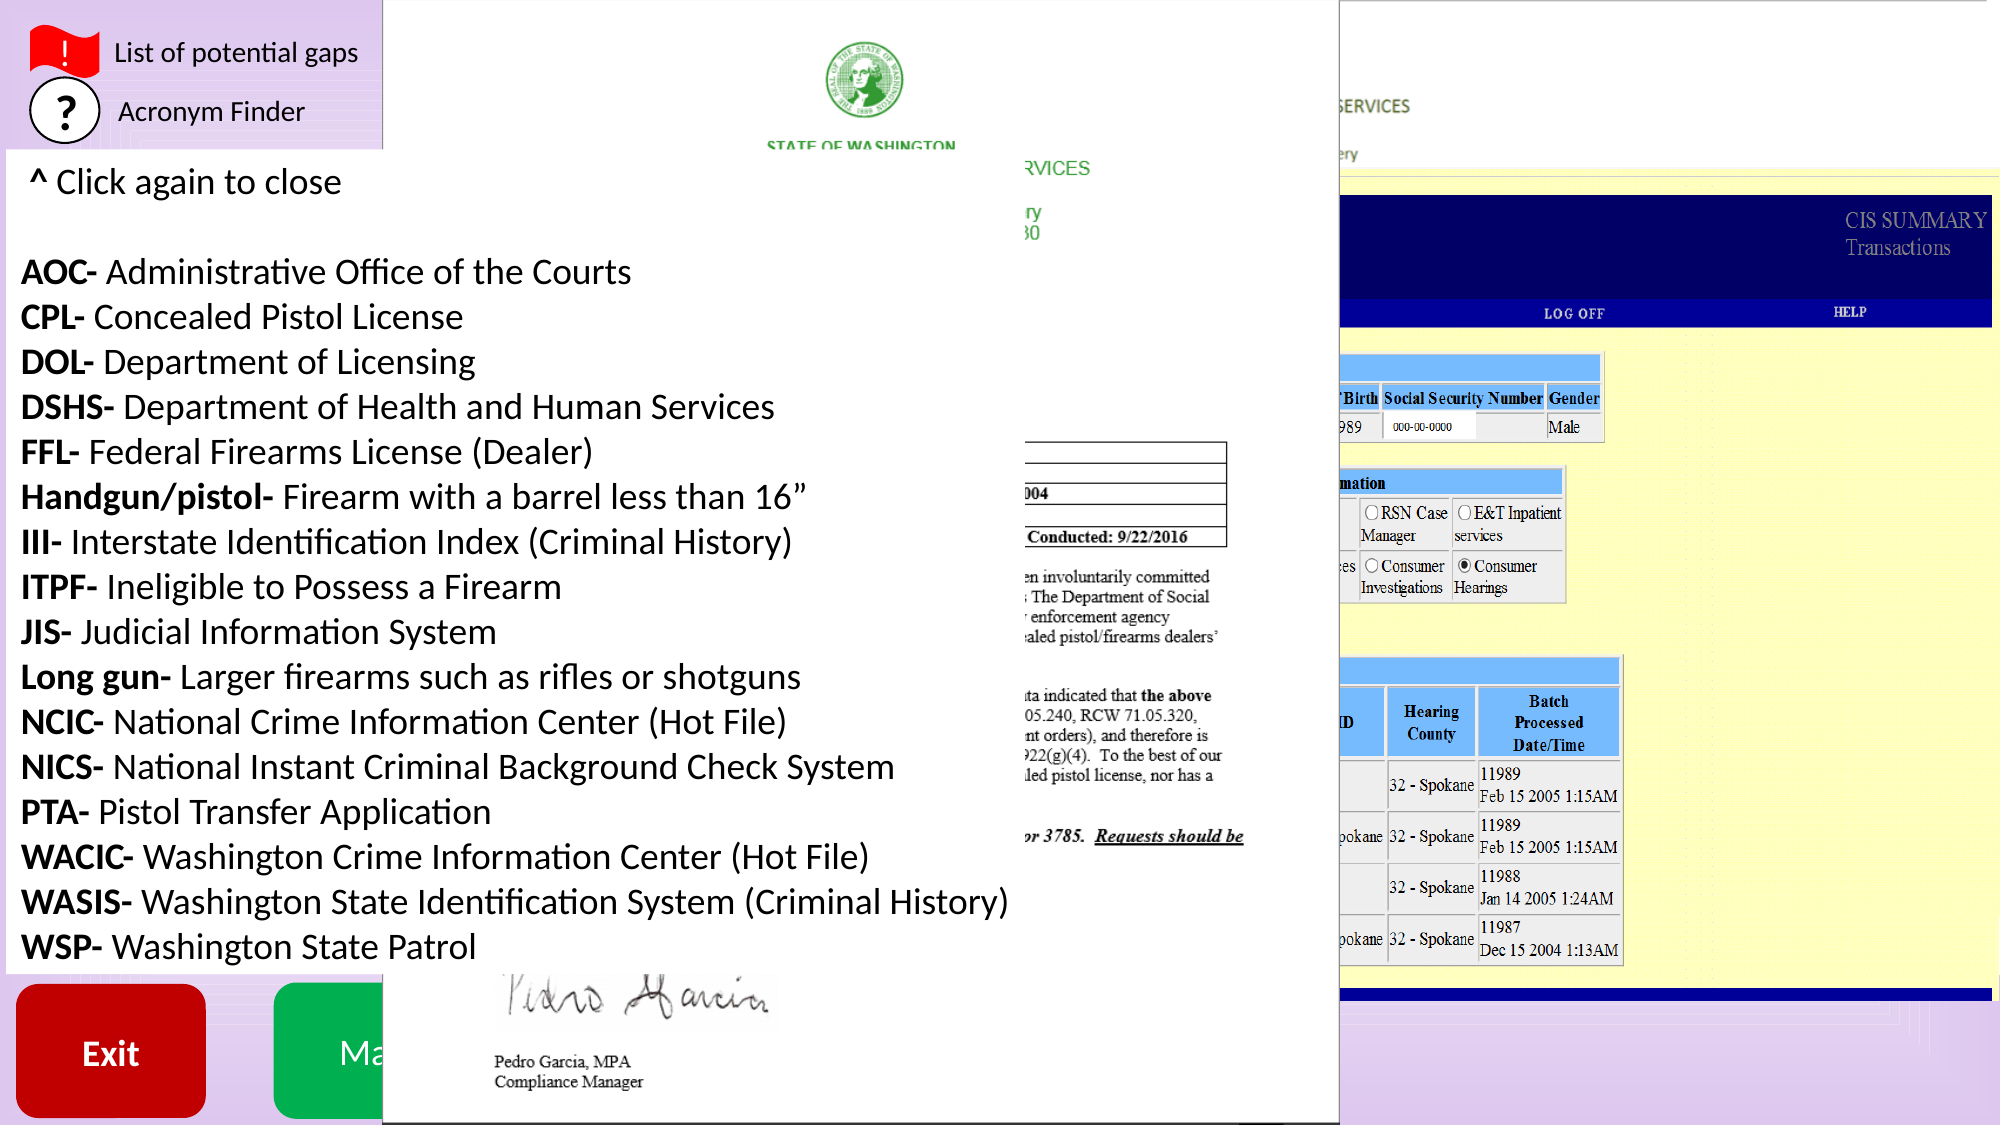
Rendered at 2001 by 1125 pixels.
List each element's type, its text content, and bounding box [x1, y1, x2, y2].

text_box ? [29, 76, 101, 145]
text_box Acronym Finder [103, 85, 381, 135]
picture [381, 0, 2000, 1125]
text_box Exit [15, 982, 207, 1120]
text_box Main [272, 981, 381, 1120]
text_box List of potential gaps [99, 26, 381, 77]
text_box ^ Click again to close AOC- Administrative Office of the Courts CPL- Concealed Pistol License DOL- Department of Licensing DSHS- Department of Health and Human Services FFL- Federal Firearms License (Dealer) Handgun/pistol- Firearm with a barrel less than 16” III- Interstate Identification Index (Criminal History) ITPF- Ineligible to Possess a Firearm JIS- Judicial Information System Long gun- Larger firearms such as rifles or shotguns NCIC- National Crime Information Center (Hot File) NICS- National Instant Criminal Background Check System PTA- Pistol Transfer Application WACIC- Washington Crime Information Center (Hot File) WASIS- Washington State Identification System (Criminal History) WSP- Washington State Patrol [6, 149, 381, 975]
text_box ! [29, 23, 99, 79]
